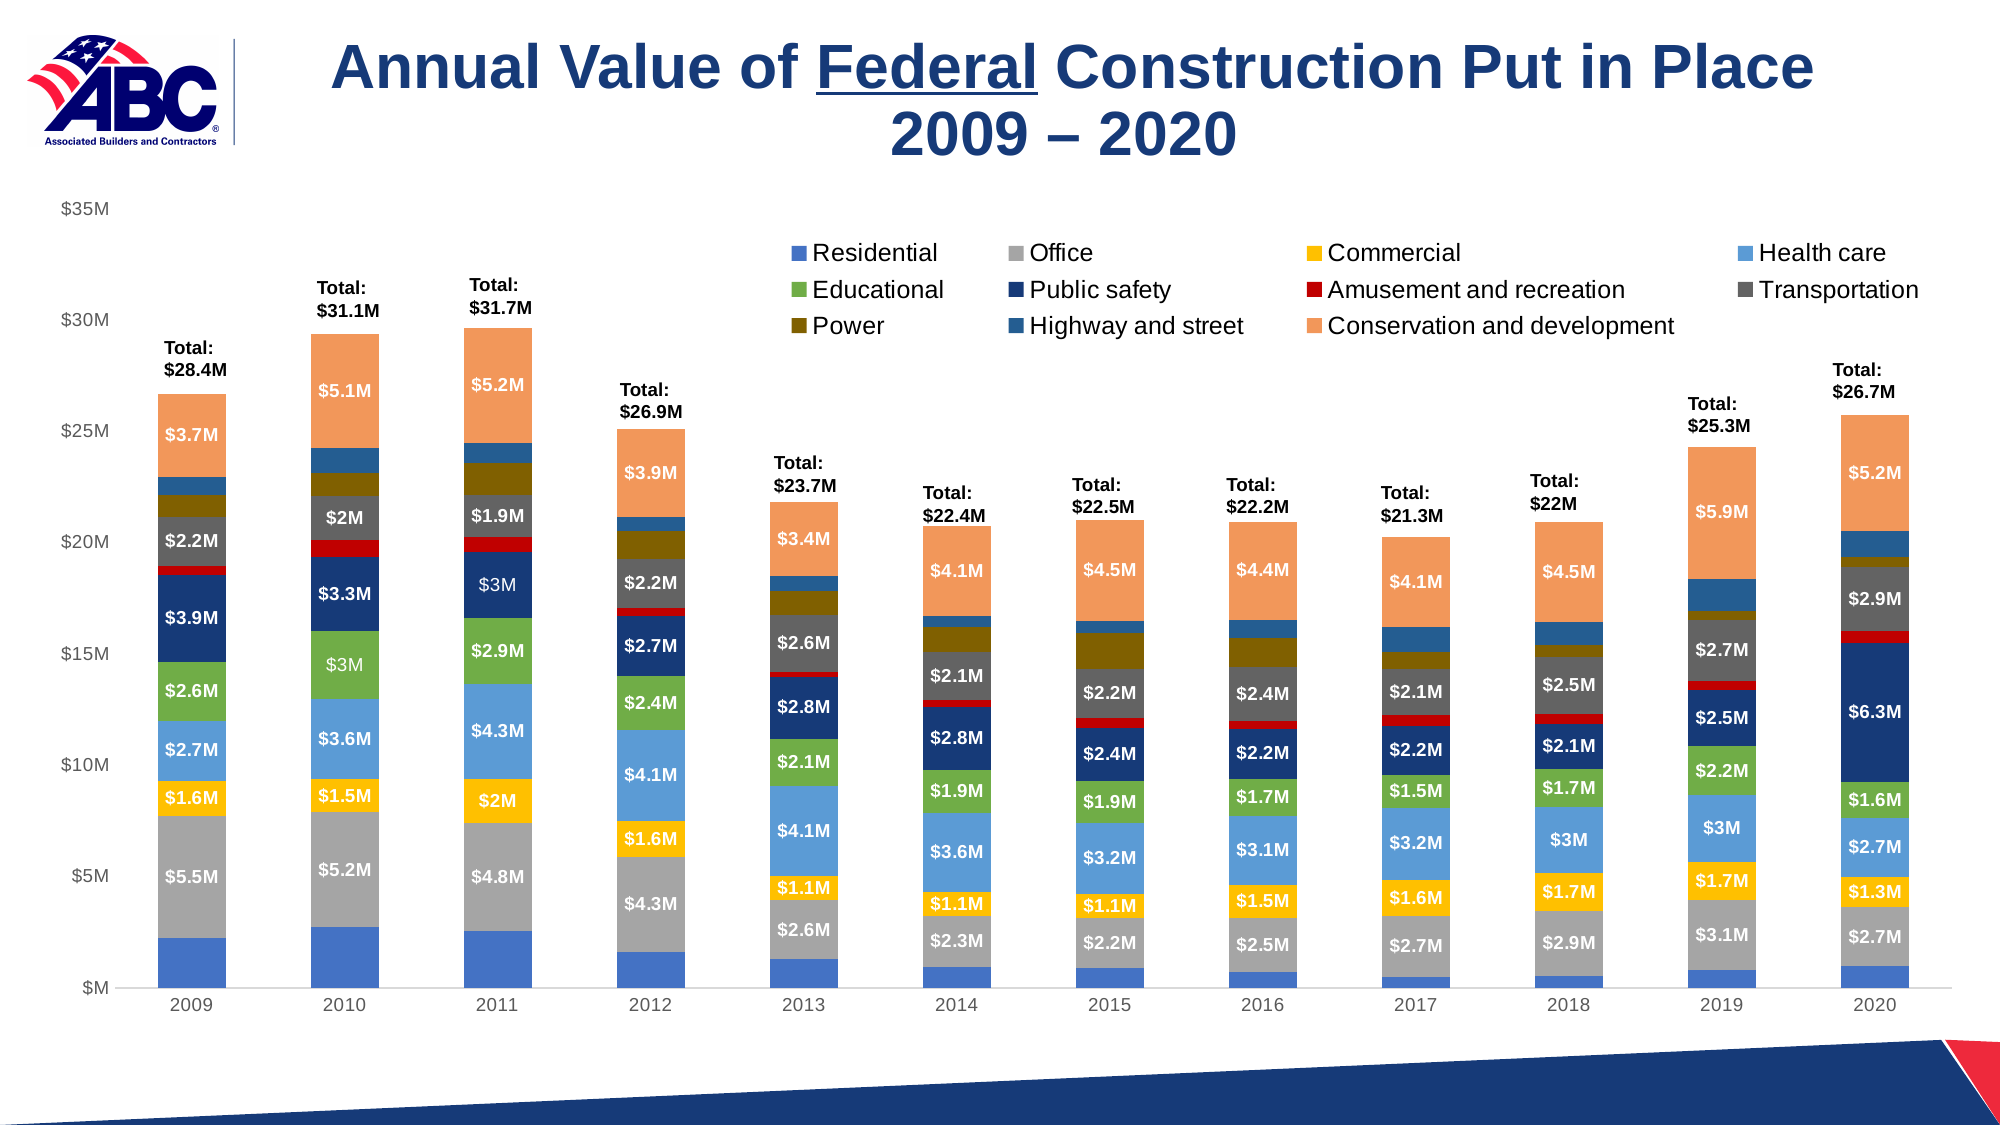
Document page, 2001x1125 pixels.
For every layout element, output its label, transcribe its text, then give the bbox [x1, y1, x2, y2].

chart [48, 197, 1975, 1034]
text_box Annual Value of Federal Construction Put in Place 2009 – 2020 [234, 51, 1912, 153]
picture [27, 35, 219, 147]
